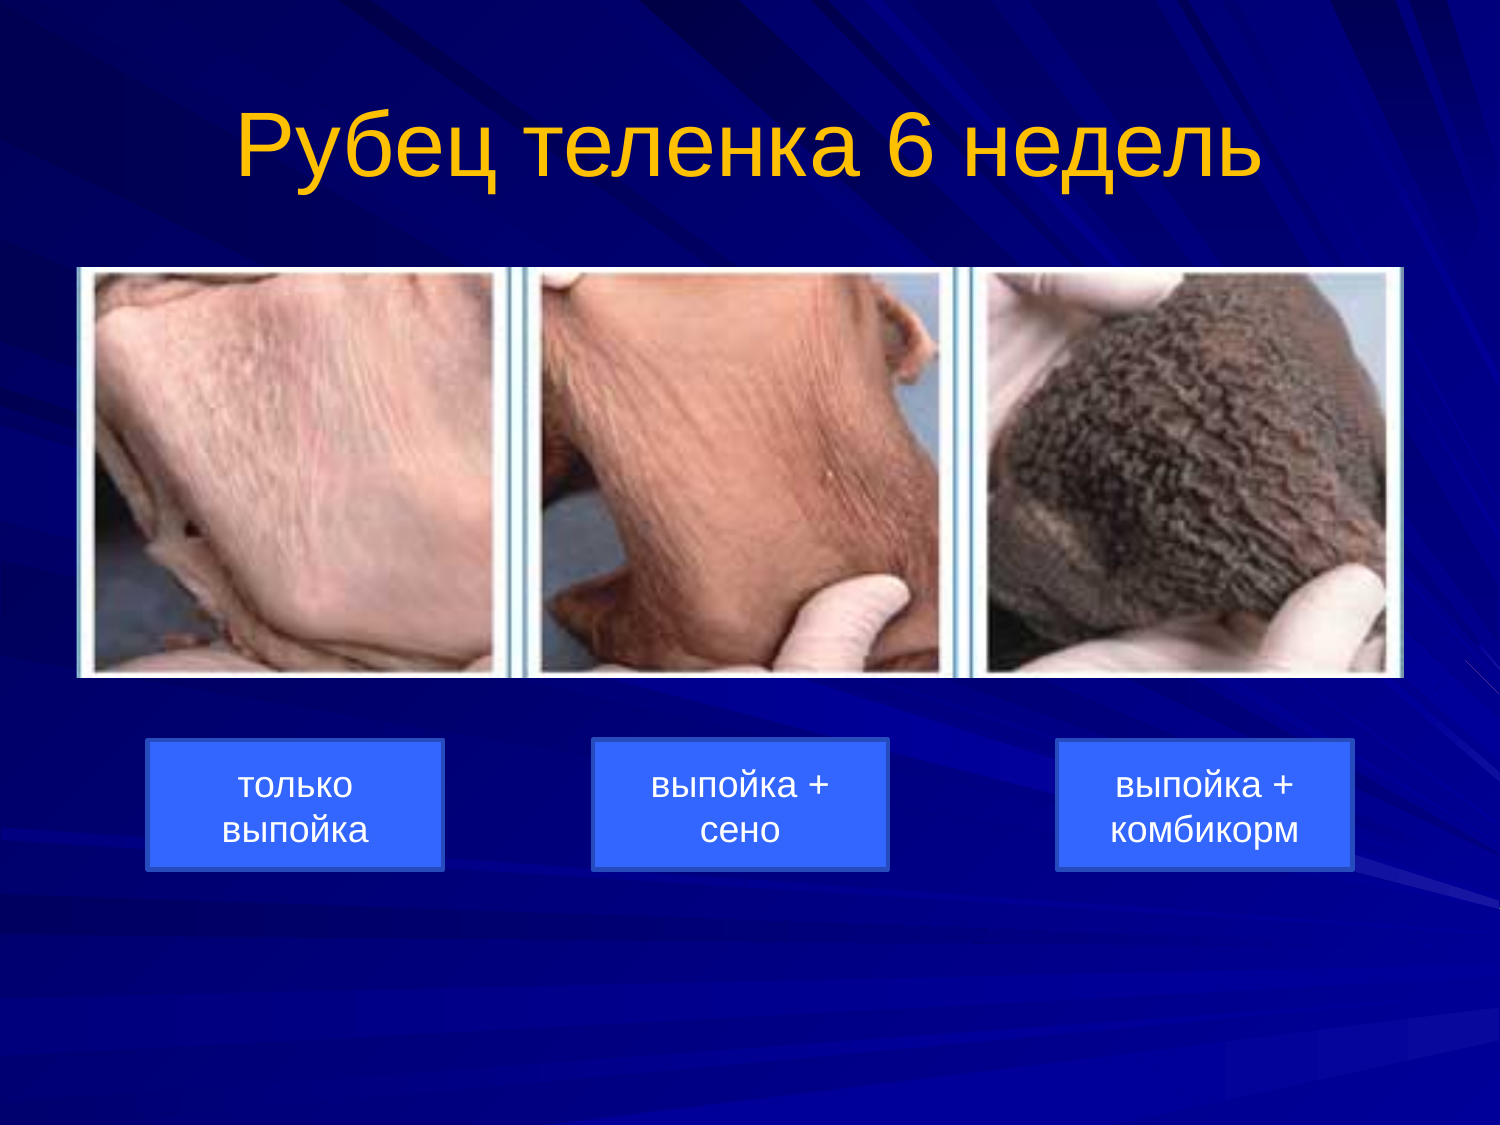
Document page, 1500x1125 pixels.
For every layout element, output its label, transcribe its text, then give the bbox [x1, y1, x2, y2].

picture [76, 266, 1405, 678]
text_box только выпойка [145, 738, 445, 872]
text_box выпойка + сено [591, 737, 890, 872]
title Рубец теленка 6 недель [74, 45, 1426, 234]
text_box выпойка + комбикорм [1055, 738, 1355, 872]
